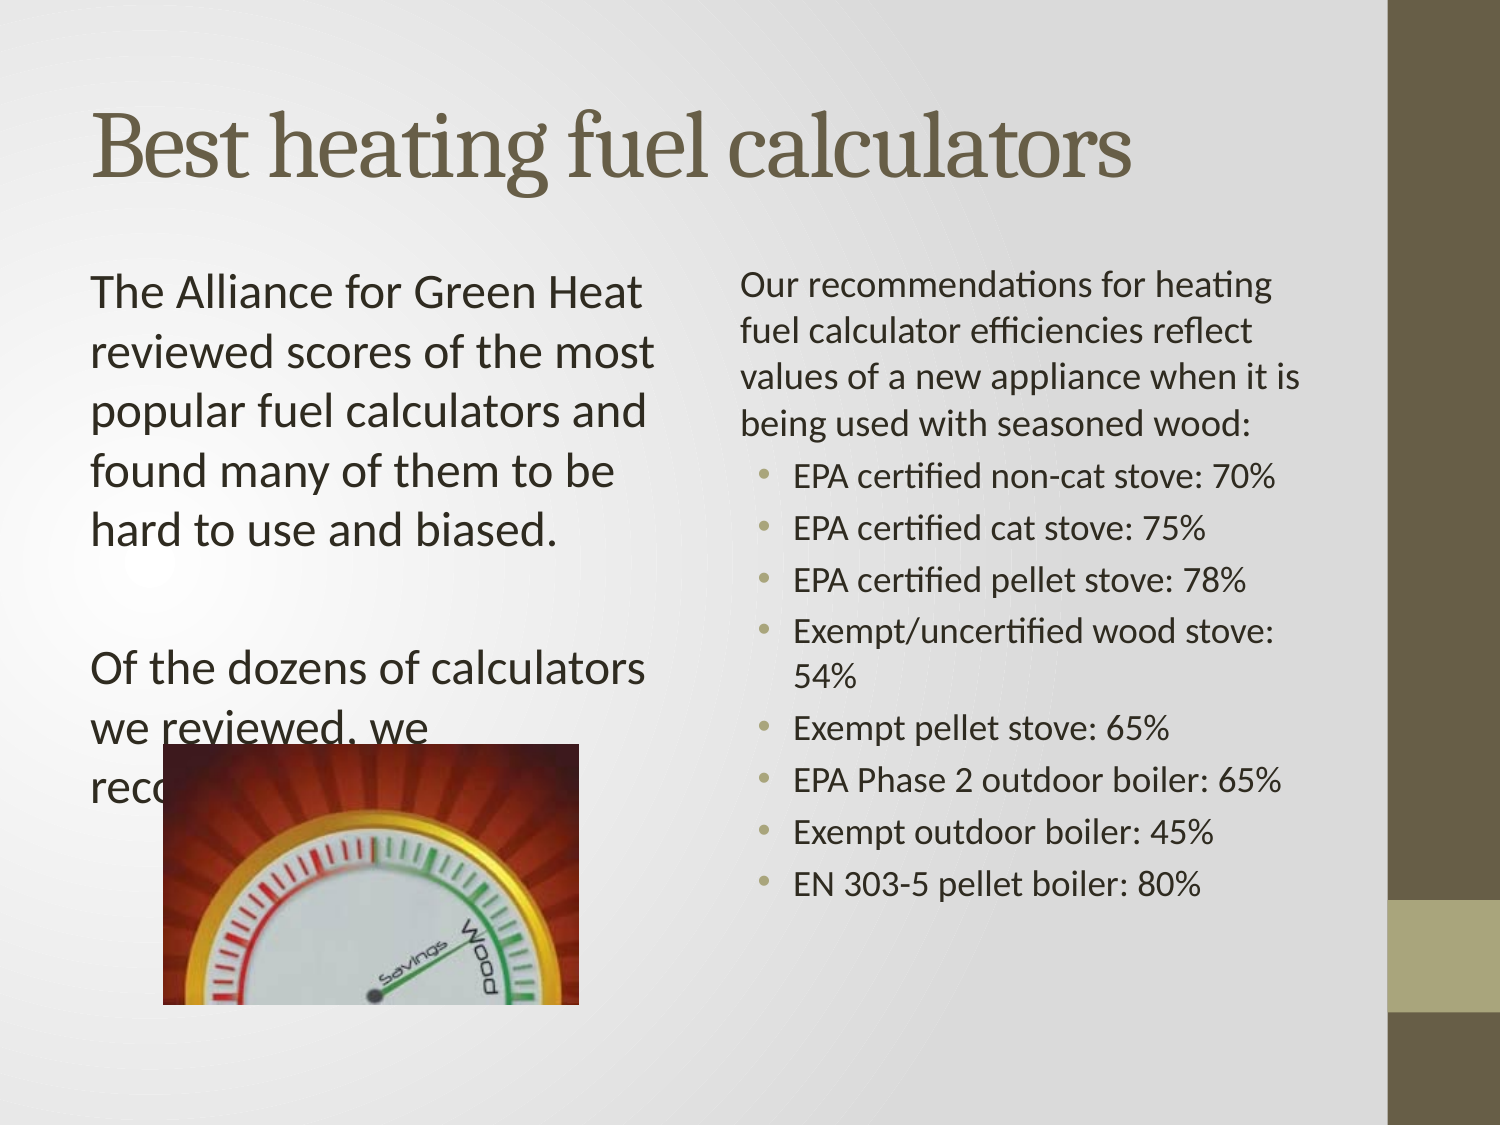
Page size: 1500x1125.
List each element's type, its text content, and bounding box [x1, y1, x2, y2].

picture [163, 743, 579, 1006]
list The Alliance for Green Heat reviewed scores of the most popular fuel calculators and found many of them to be hard to use and biased. Of the dozens of calculators we reviewed, we recommend two: USDA Forest Service calculator Hearth.com calculator [75, 251, 675, 1005]
title Best heating fuel calculators [75, 45, 1325, 233]
list Our recommendations for heating fuel calculator efficiencies reflect values of a new appliance when it is being used with seasoned wood: EPA certified non-cat stove: 70% EPA certified cat stove: 75% EPA certified pellet stove: 78% Exempt/uncertified wood stove: 54% Exempt pellet stove: 65% EPA Phase 2 outdoor boiler: 65% Exempt outdoor boiler: 45% EN 303-5 pellet boiler: 80% [725, 251, 1325, 1005]
